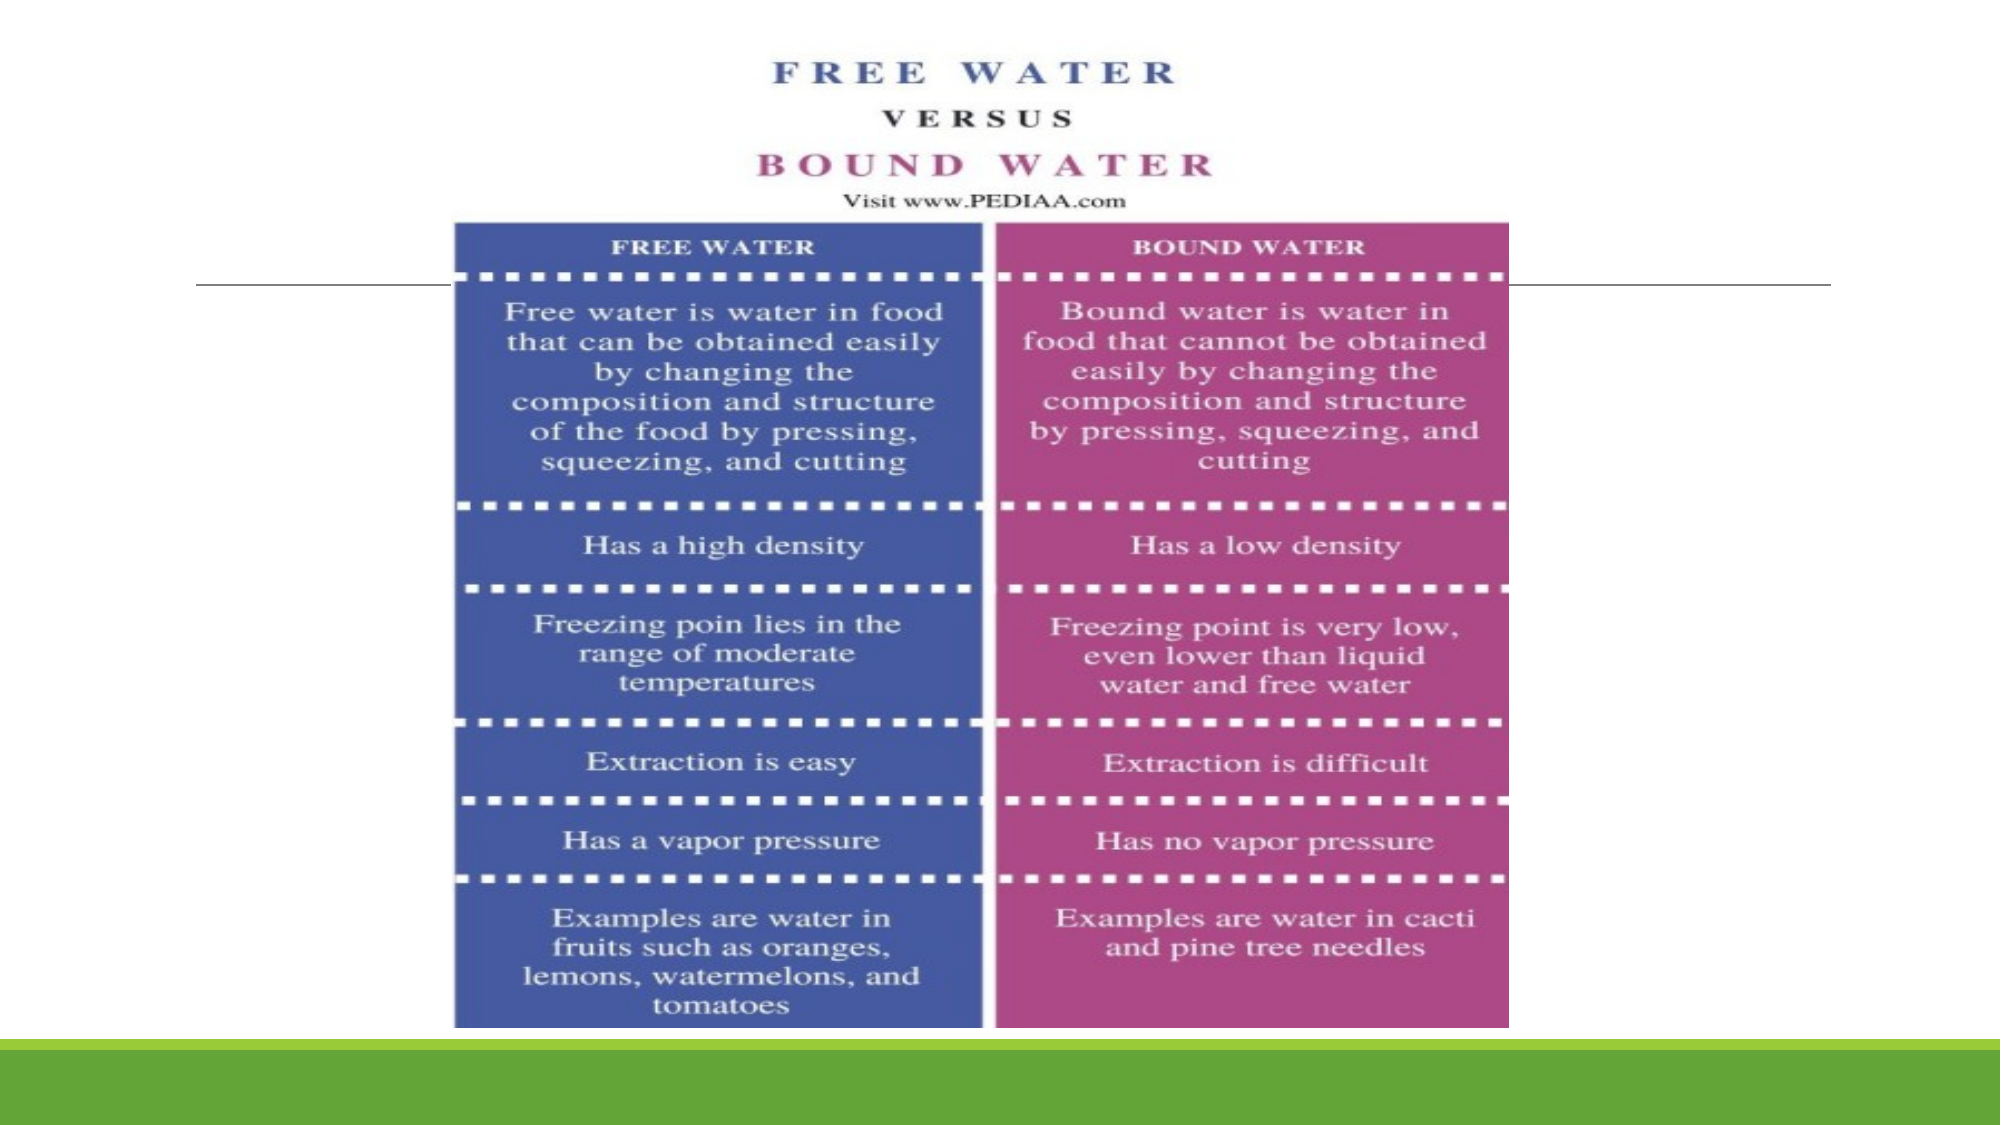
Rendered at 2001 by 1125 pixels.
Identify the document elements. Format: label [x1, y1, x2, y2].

list [451, 40, 1509, 1028]
